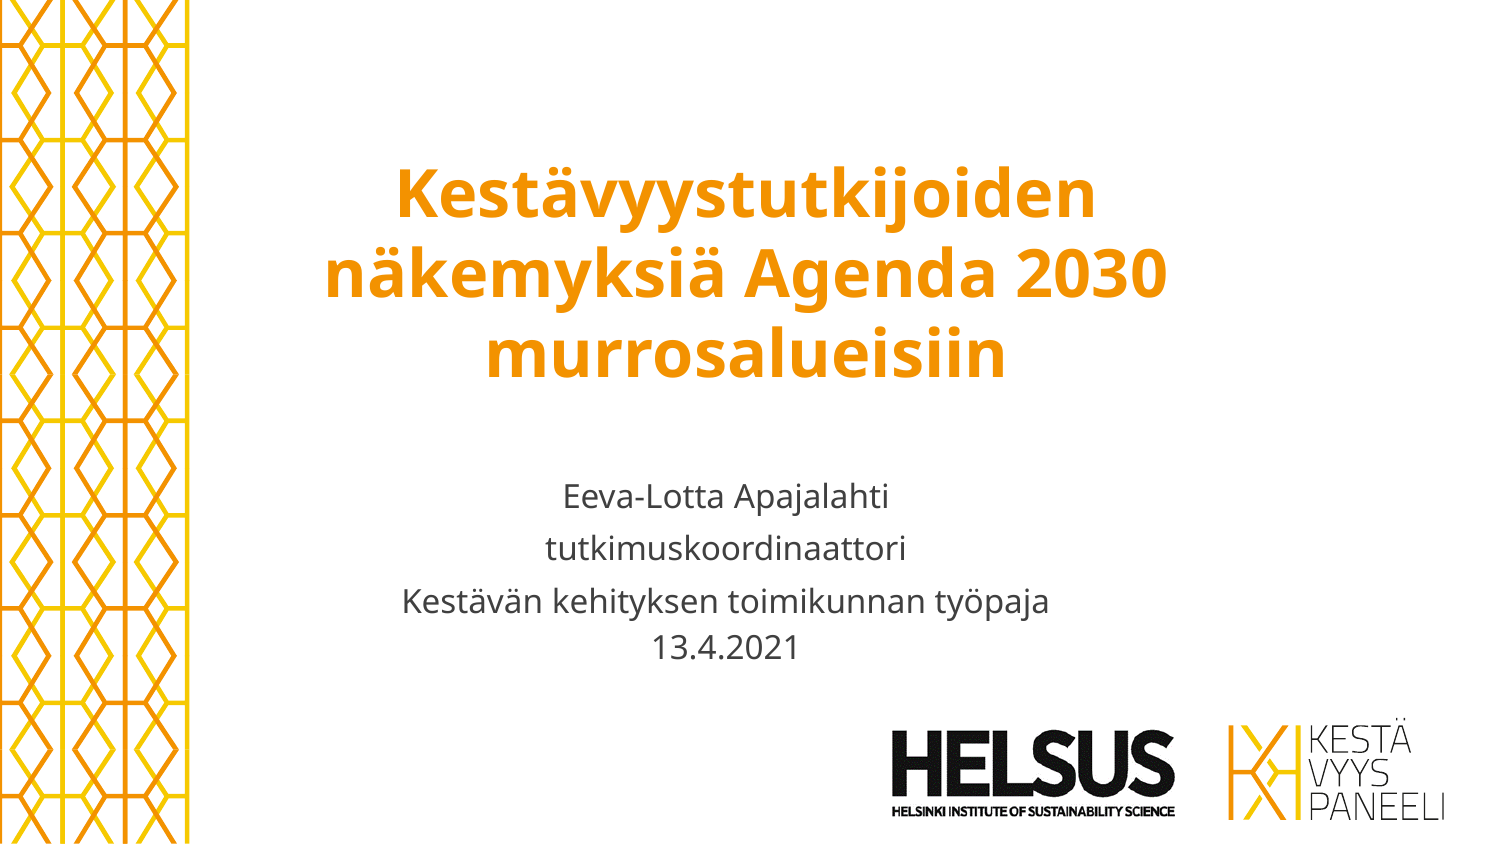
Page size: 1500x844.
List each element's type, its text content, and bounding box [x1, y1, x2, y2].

picture [891, 728, 1176, 818]
text_box Kestävyystutkijoiden näkemyksiä Agenda 2030 murrosalueisiin [292, 150, 1201, 392]
text_box Eeva-Lotta Apajalahti tutkimuskoordinaattori Kestävän kehityksen toimikunnan työpaja 13.4.2021 [336, 469, 1117, 749]
